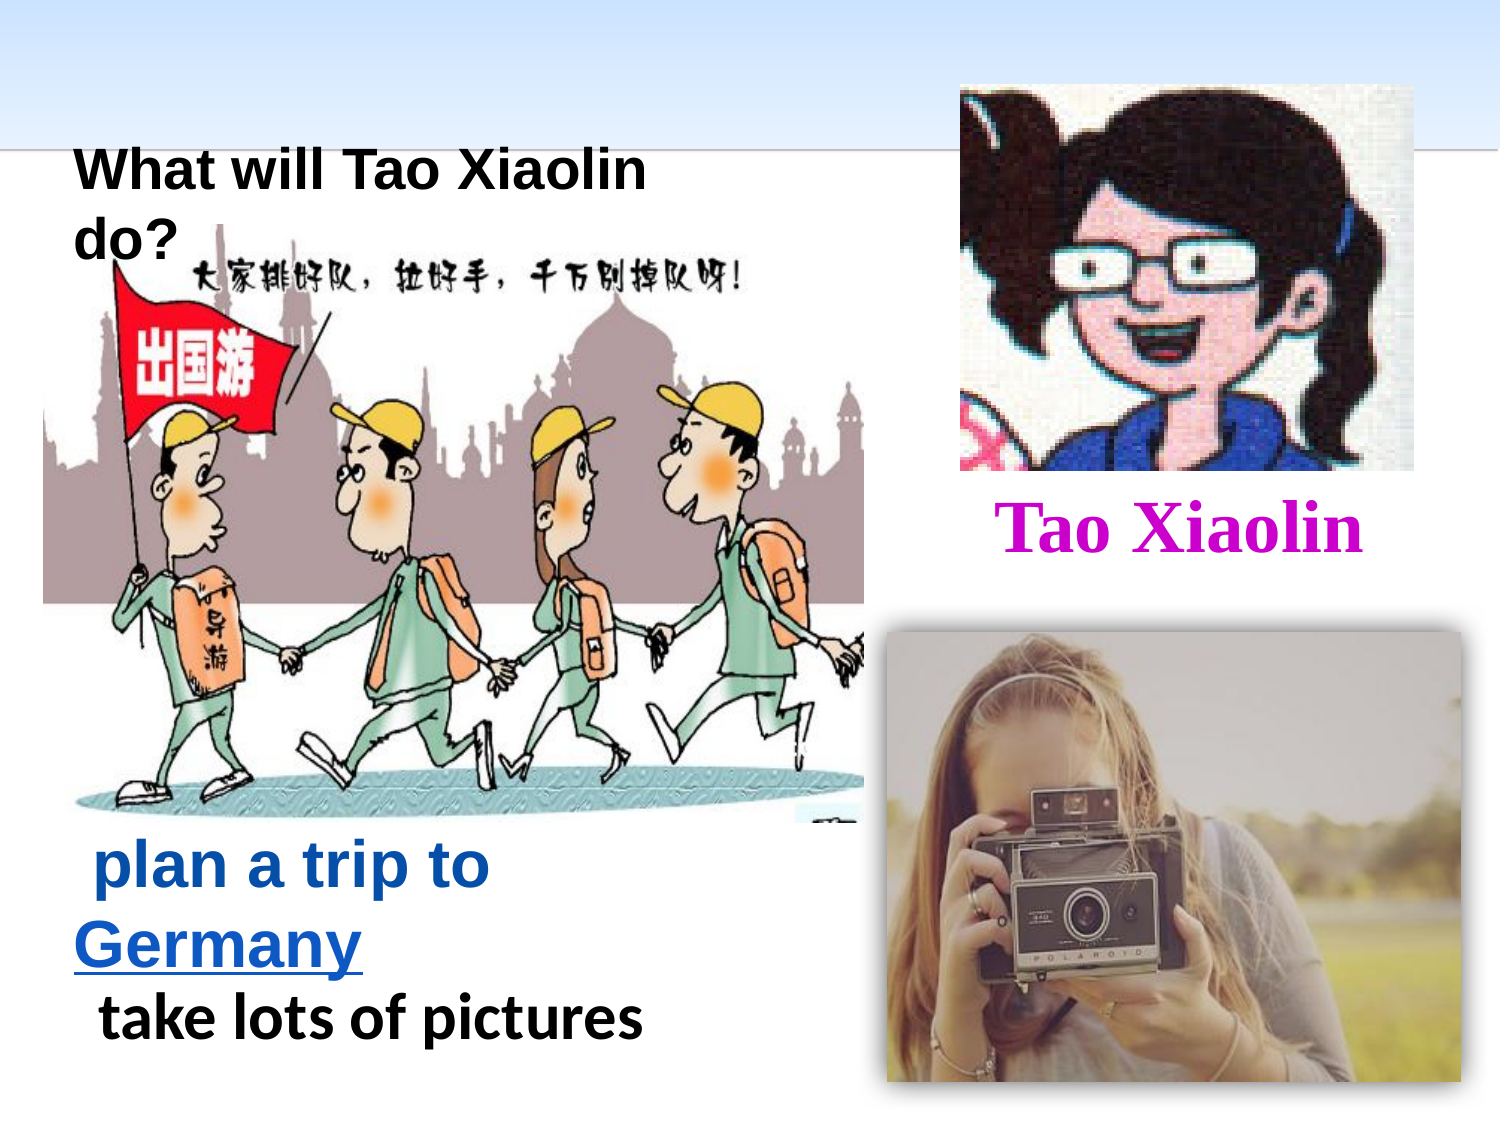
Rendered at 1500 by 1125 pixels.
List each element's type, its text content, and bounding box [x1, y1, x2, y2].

picture [887, 632, 1462, 1083]
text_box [960, 84, 1415, 577]
text_box take lots of pictures [83, 885, 716, 1060]
title plan a trip to Germany [58, 831, 684, 1082]
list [42, 224, 865, 823]
text_box What will Tao Xiaolin do? [58, 123, 784, 222]
